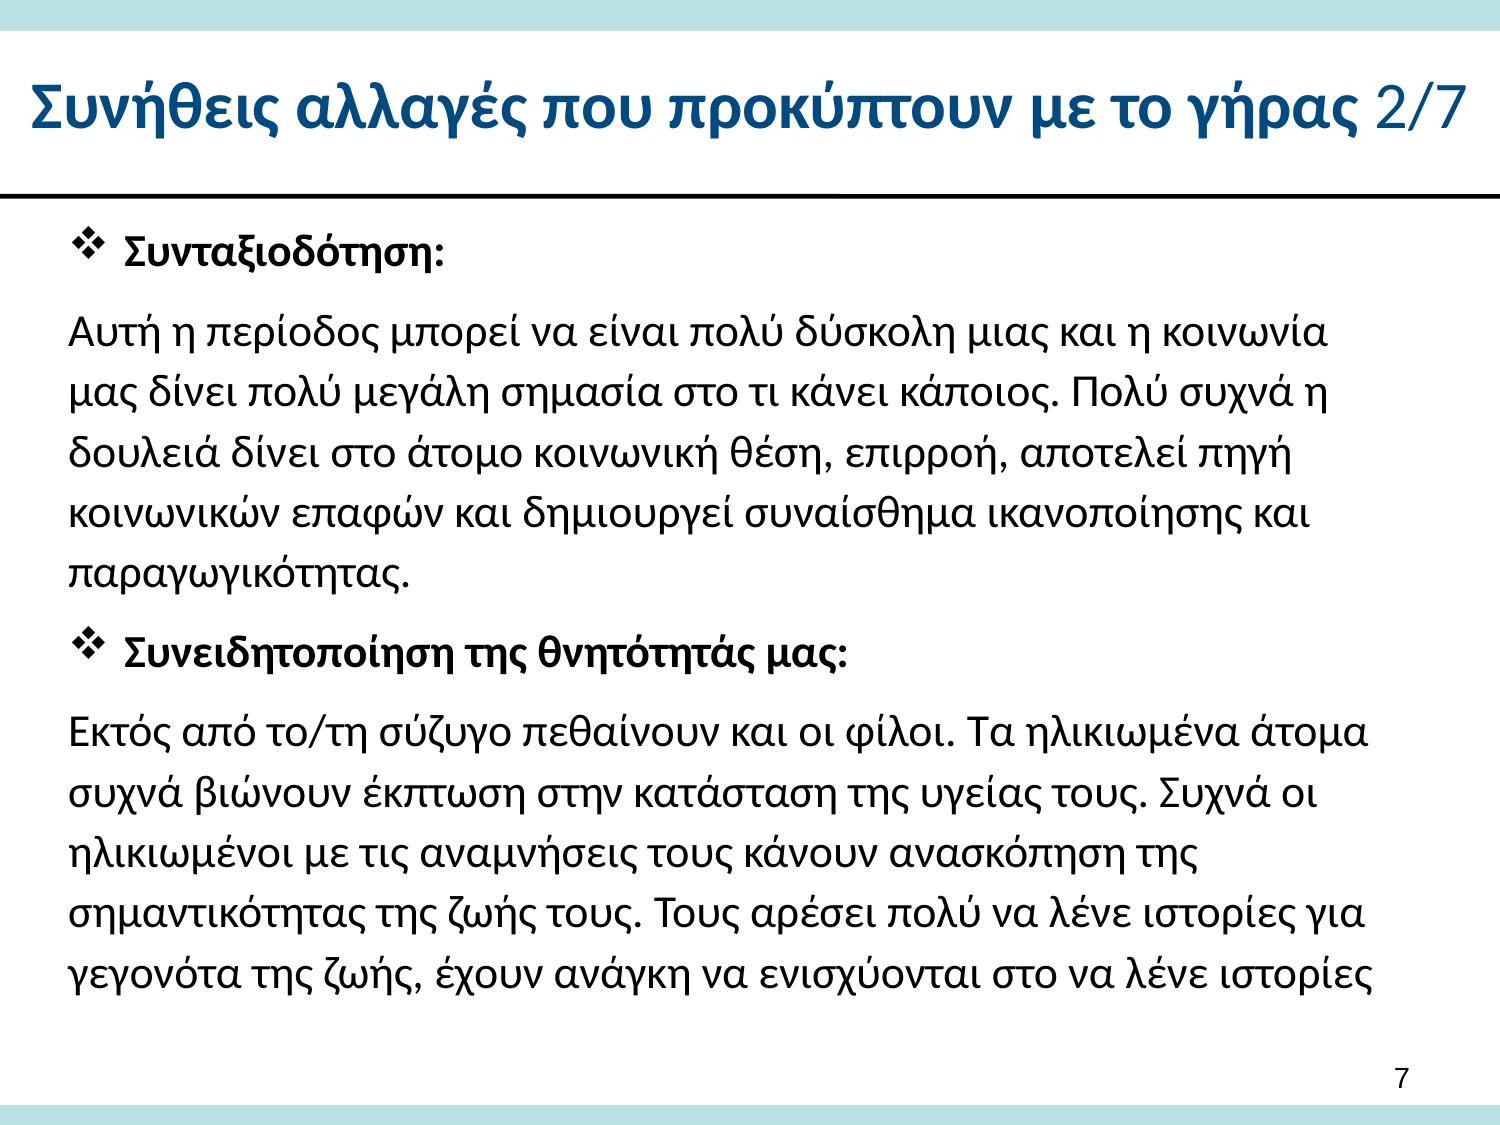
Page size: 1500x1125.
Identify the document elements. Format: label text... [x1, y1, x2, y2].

list Συνταξιοδότηση: Αυτή η περίοδος μπορεί να είναι πολύ δύσκολη μιας και η κοινωνία μας δίνει πολύ μεγάλη σημασία στο τι κάνει κάποιος. Πολύ συχνά η δουλειά δίνει στο άτομο κοινωνική θέση, επιρροή, αποτελεί πηγή κοινωνικών επαφών και δημιουργεί συναίσθημα ικανοποίησης και παραγωγικότητας. Συνειδητοποίηση της θνητότητάς μας: Εκτός από το/τη σύζυγο πεθαίνουν και οι φίλοι. Τα ηλικιωμένα άτομα συχνά βιώνουν έκπτωση στην κατάσταση της υγείας τους. Συχνά οι ηλικιωμένοι με τις αναμνήσεις τους κάνουν ανασκόπηση της σημαντικότητας της ζωής τους. Τους αρέσει πολύ να λένε ιστορίες για γεγονότα της ζωής, έχουν ανάγκη να ενισχύονται στο να λένε ιστορίες [53, 208, 1424, 1059]
slide_number 7 [1074, 1051, 1426, 1095]
title Συνήθεις αλλαγές που προκύπτουν με το γήρας 2/7 [0, 30, 1500, 173]
